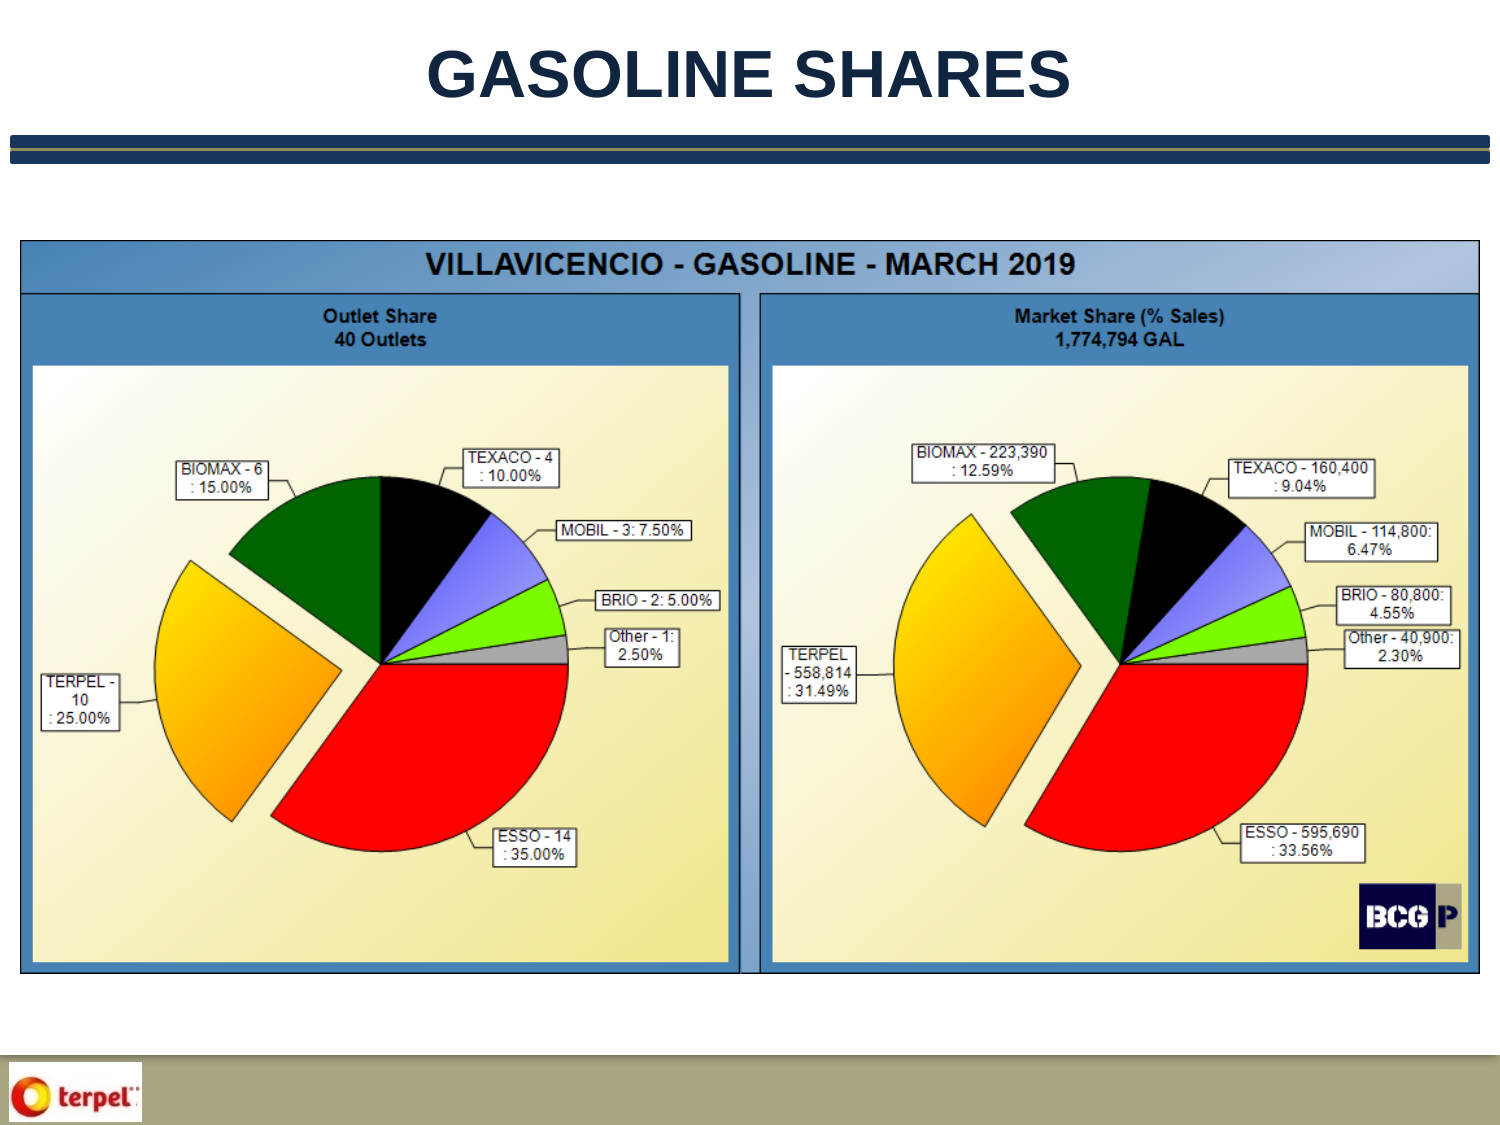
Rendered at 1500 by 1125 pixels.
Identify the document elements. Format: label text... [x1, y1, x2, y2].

picture [9, 1062, 142, 1122]
title GASOLINE SHARES [12, 12, 1487, 130]
picture [20, 240, 1480, 975]
